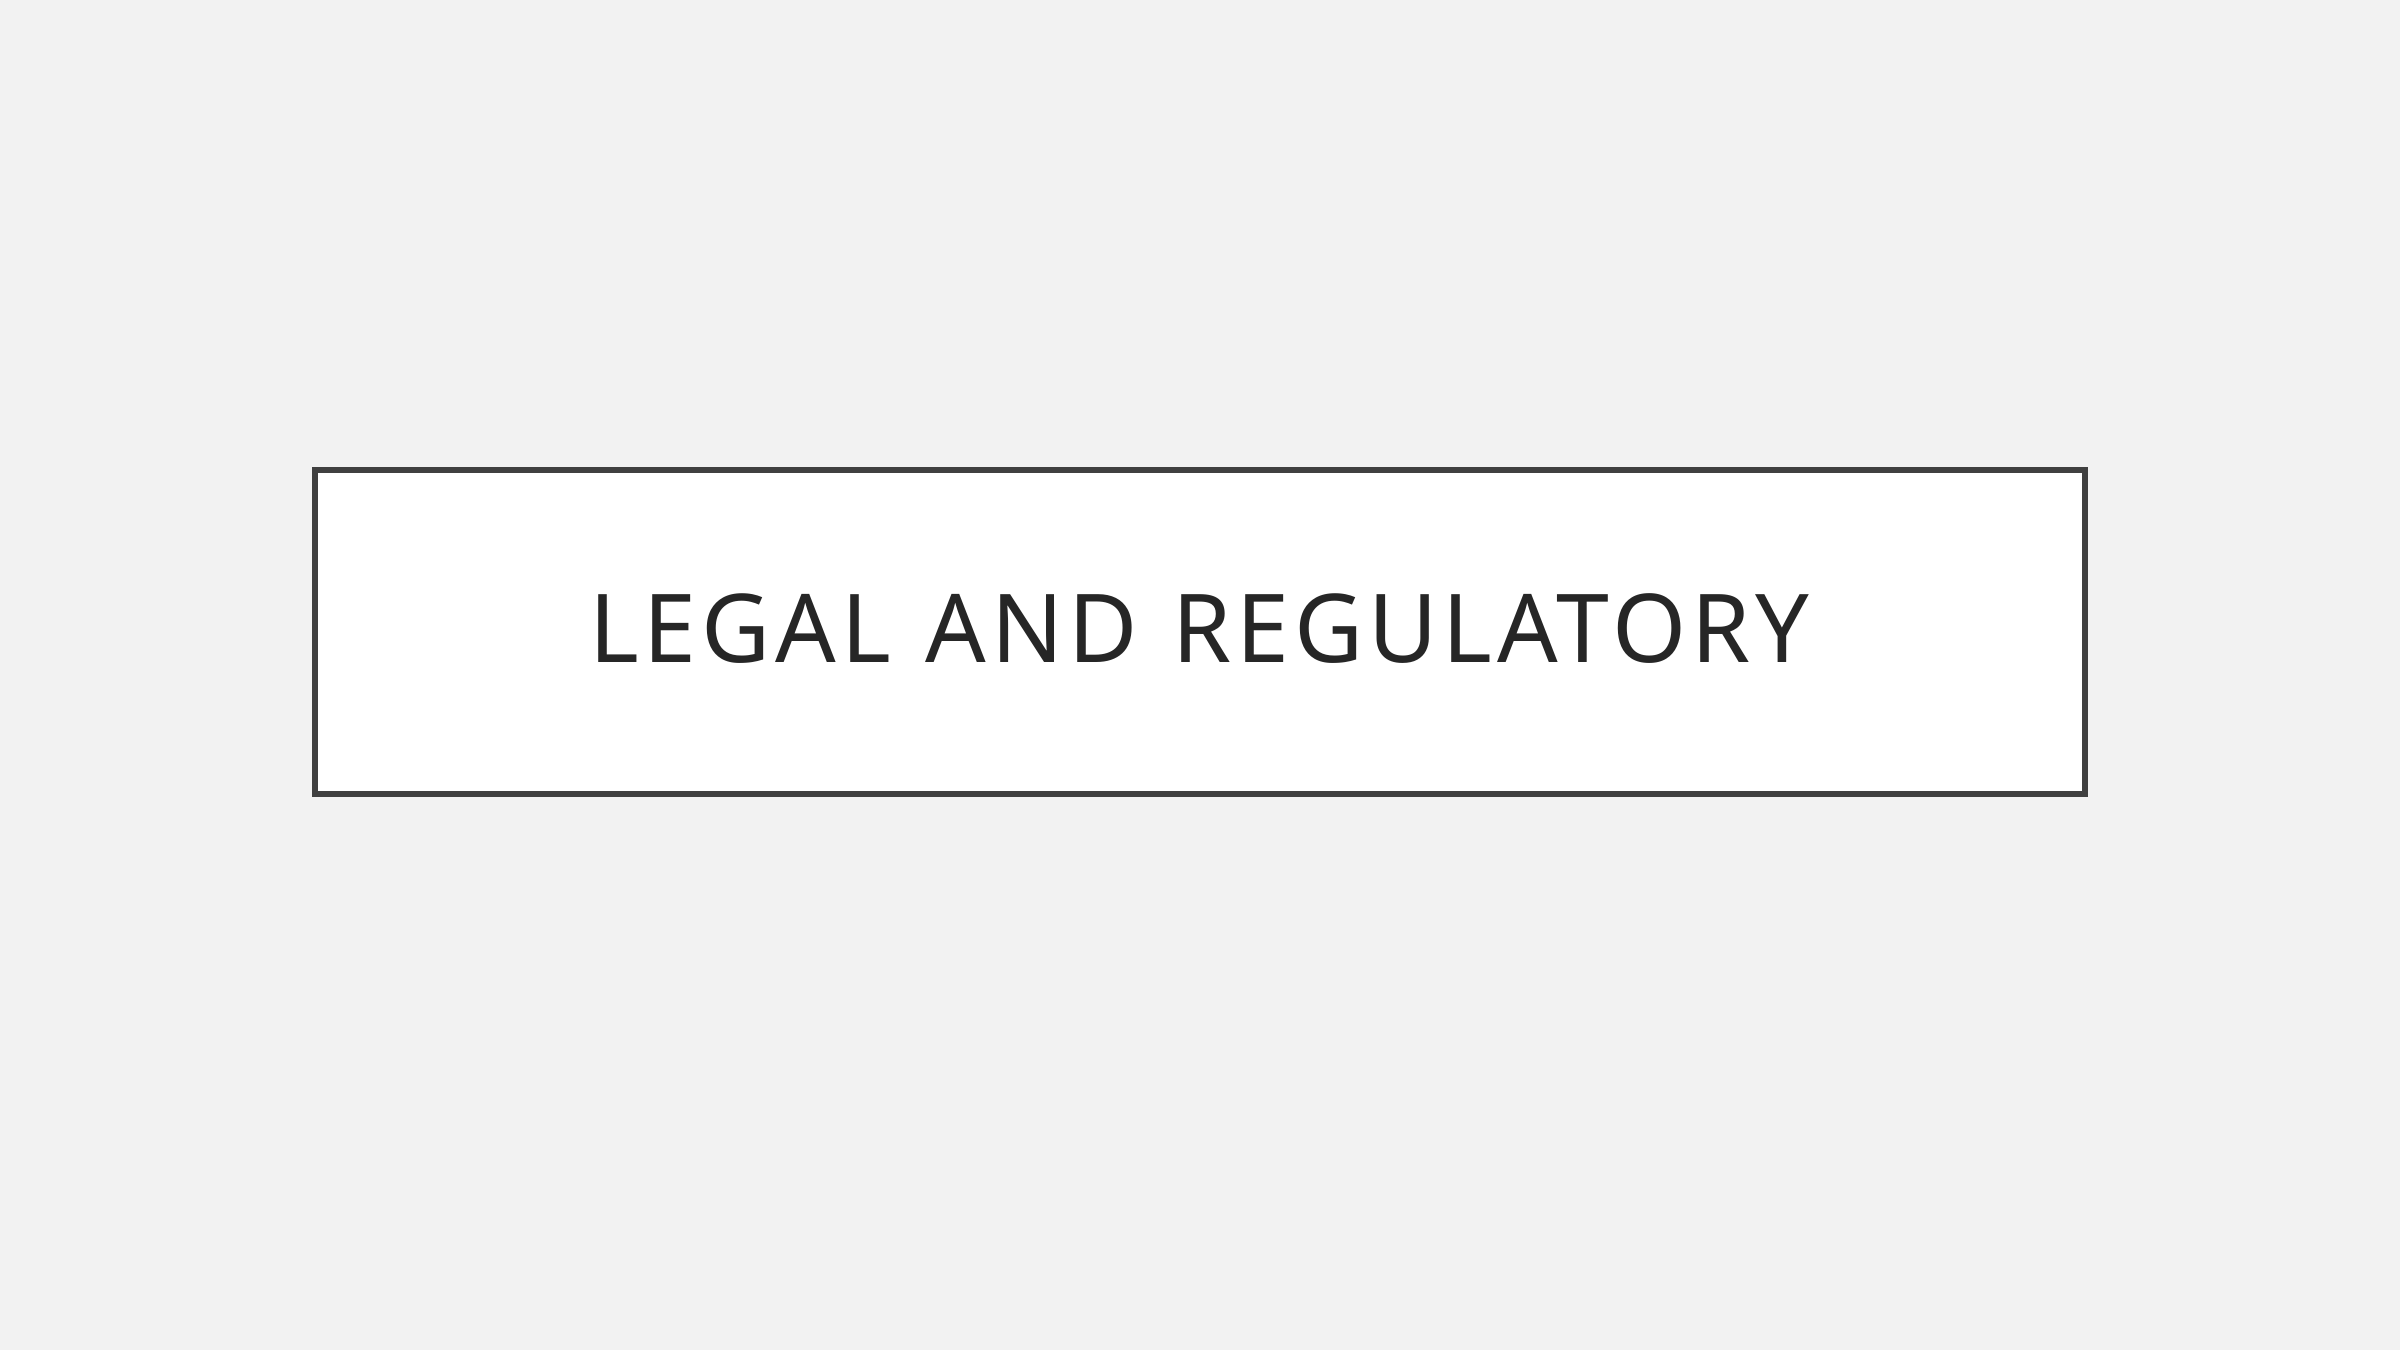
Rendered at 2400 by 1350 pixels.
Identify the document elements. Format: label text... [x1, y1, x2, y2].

title Legal and Regulatory [312, 467, 2088, 797]
